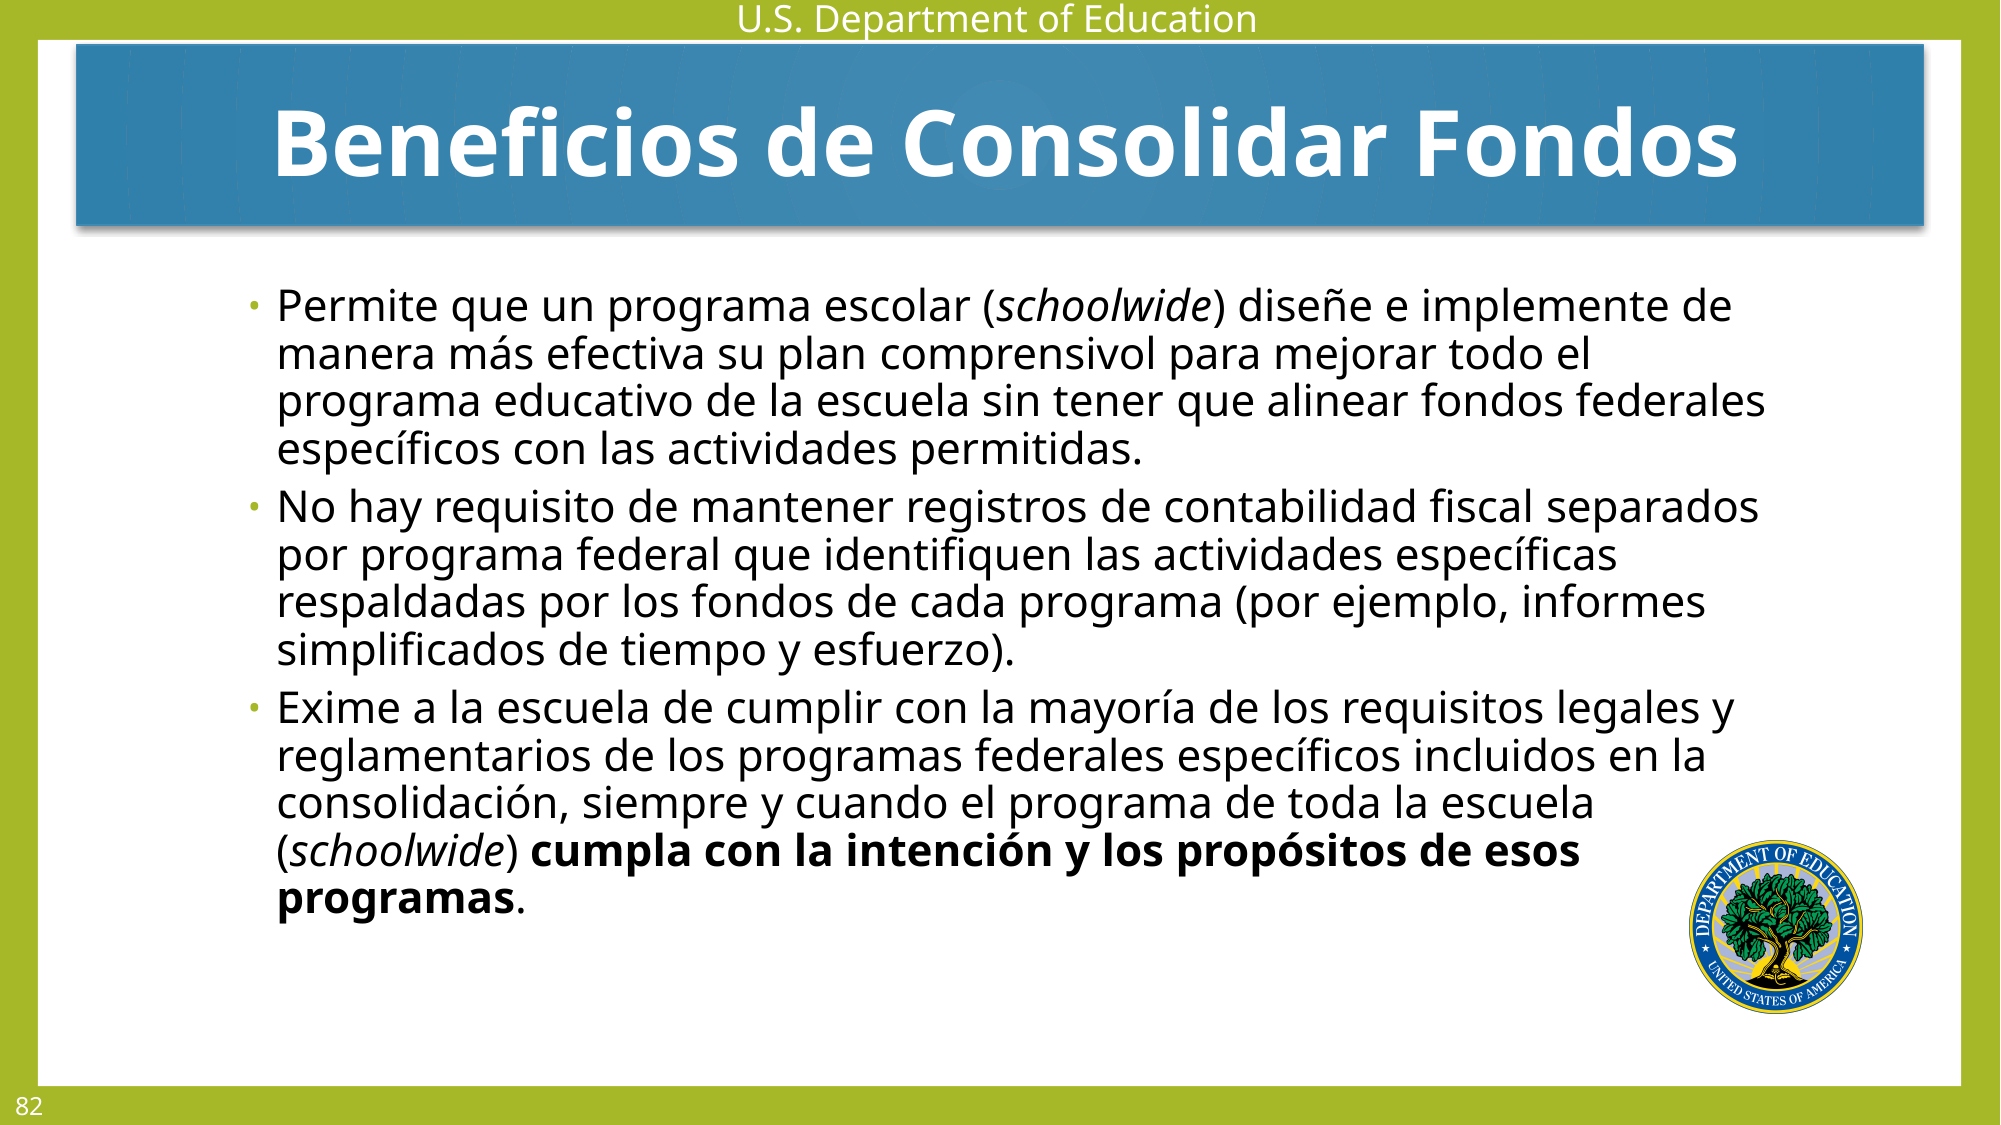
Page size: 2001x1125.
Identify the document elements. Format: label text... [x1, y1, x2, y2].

picture [1689, 840, 1863, 1014]
list Beneficios de Consolidar Fondos [123, 90, 1881, 212]
footer [610, 1085, 1385, 1125]
slide_number 82 [0, 1089, 280, 1125]
list Permite que un programa escolar (schoolwide) diseñe e implemente de manera más efectiva su plan comprensivol para mejorar todo el programa educativo de la escuela sin tener que alinear fondos federales específicos con las actividades permitidas. No hay requisito de mantener registros de contabilidad fiscal separados por programa federal que identifiquen las actividades específicas respaldadas por los fondos de cada programa (por ejemplo, informes simplificados de tiempo y esfuerzo). Exime a la escuela de cumplir con la mayoría de los requisitos legales y reglamentarios de los programas federales específicos incluidos en la consolidación, siempre y cuando el programa de toda la escuela (schoolwide) cumpla con la intención y los propósitos de esos programas. [190, 276, 1810, 939]
